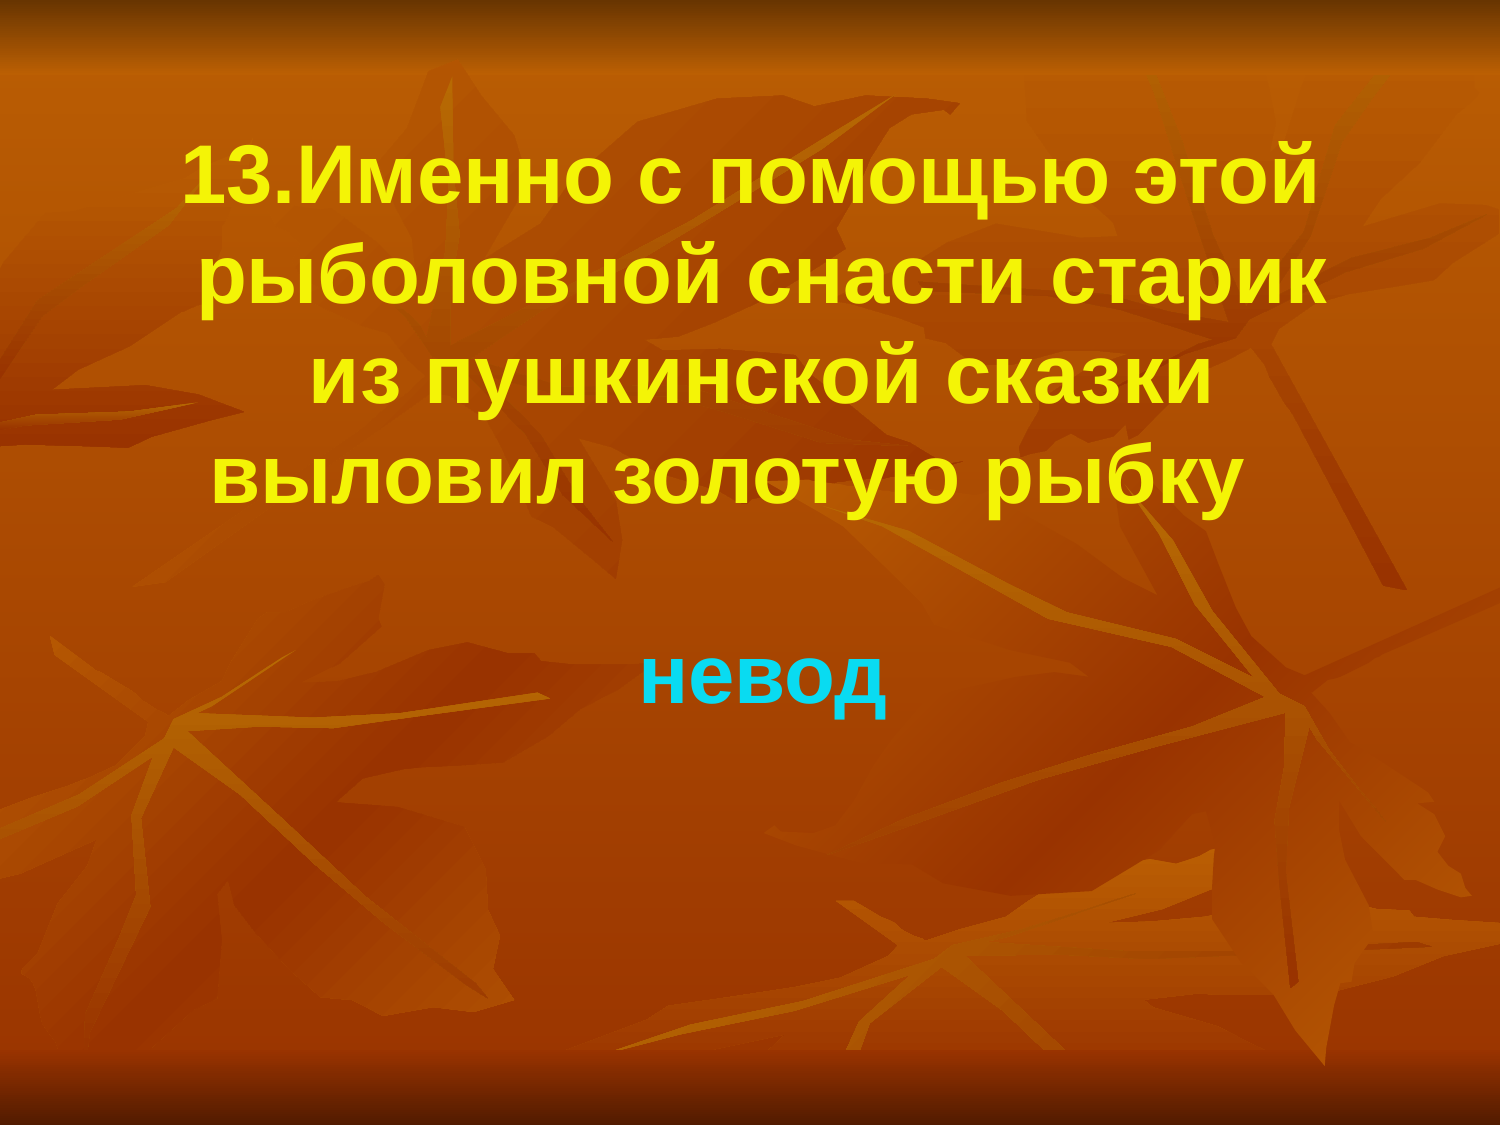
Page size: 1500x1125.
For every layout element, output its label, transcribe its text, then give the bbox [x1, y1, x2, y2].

text_box 13.Именно с помощью этой рыболовной снасти старик из пушкинской сказки выловил золотую рыбку невод [62, 112, 1463, 728]
